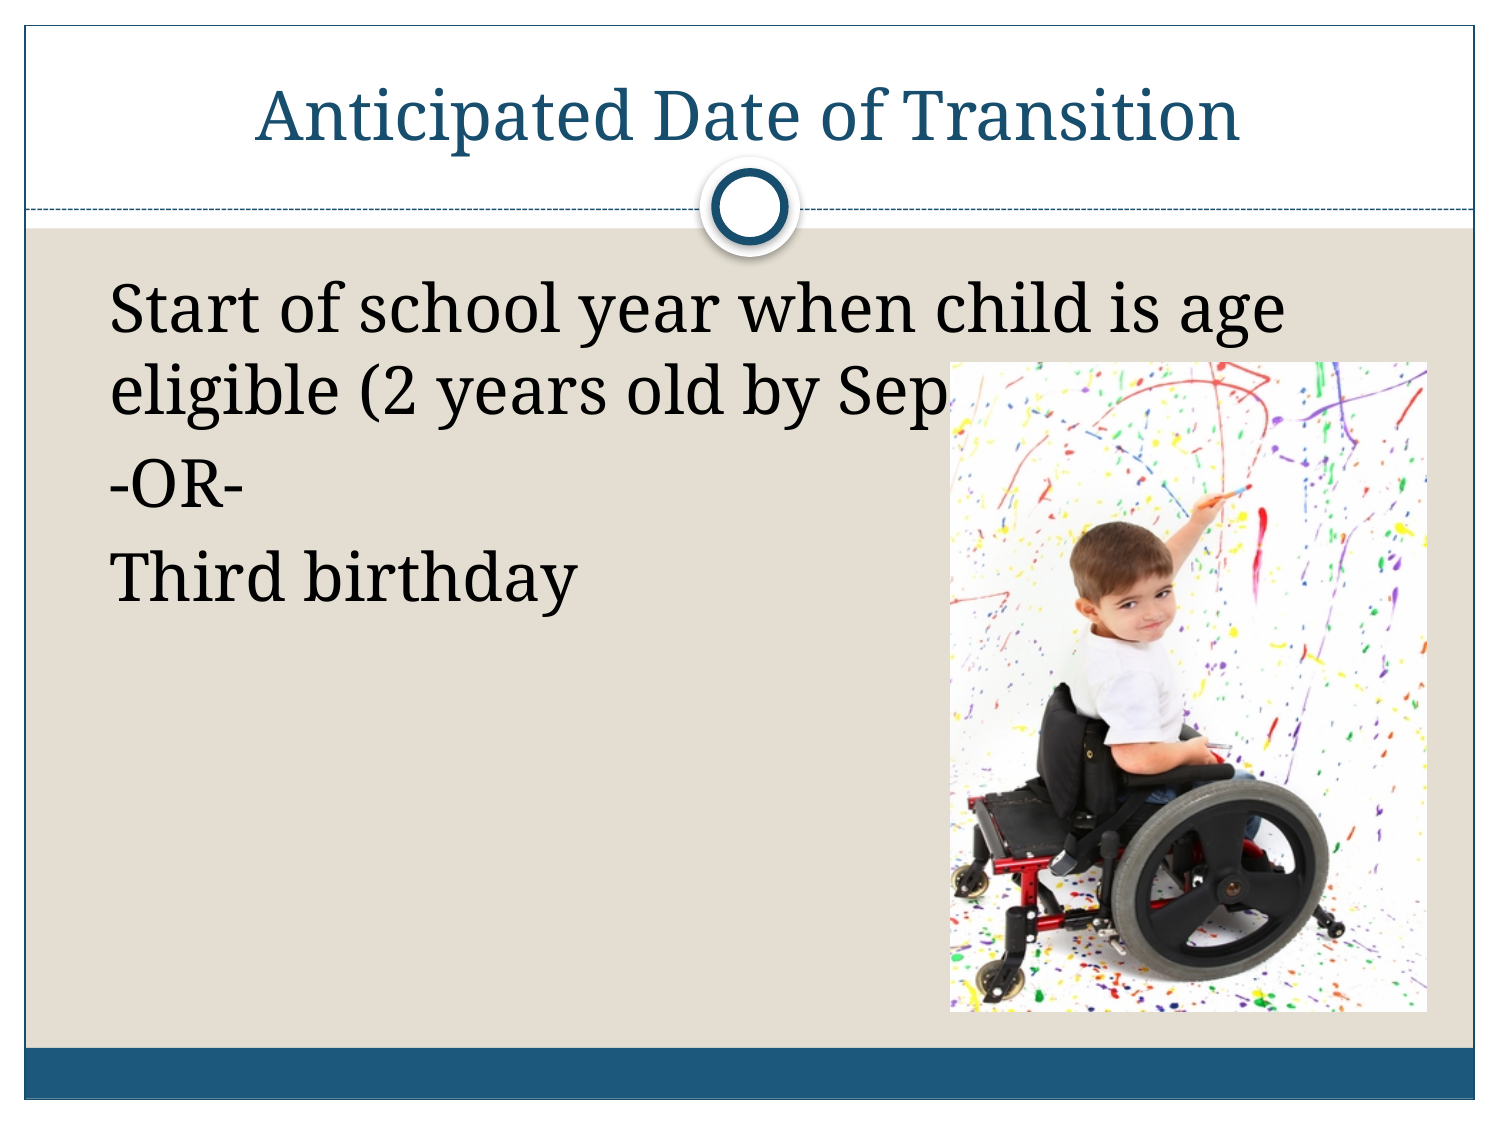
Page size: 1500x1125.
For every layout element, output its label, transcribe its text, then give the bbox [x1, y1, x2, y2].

title Anticipated Date of Transition [49, 37, 1450, 162]
picture [949, 362, 1427, 1012]
list Start of school year when child is age eligible (2 years old by Sept. 30th) -OR- Third birthday [49, 250, 1445, 1001]
